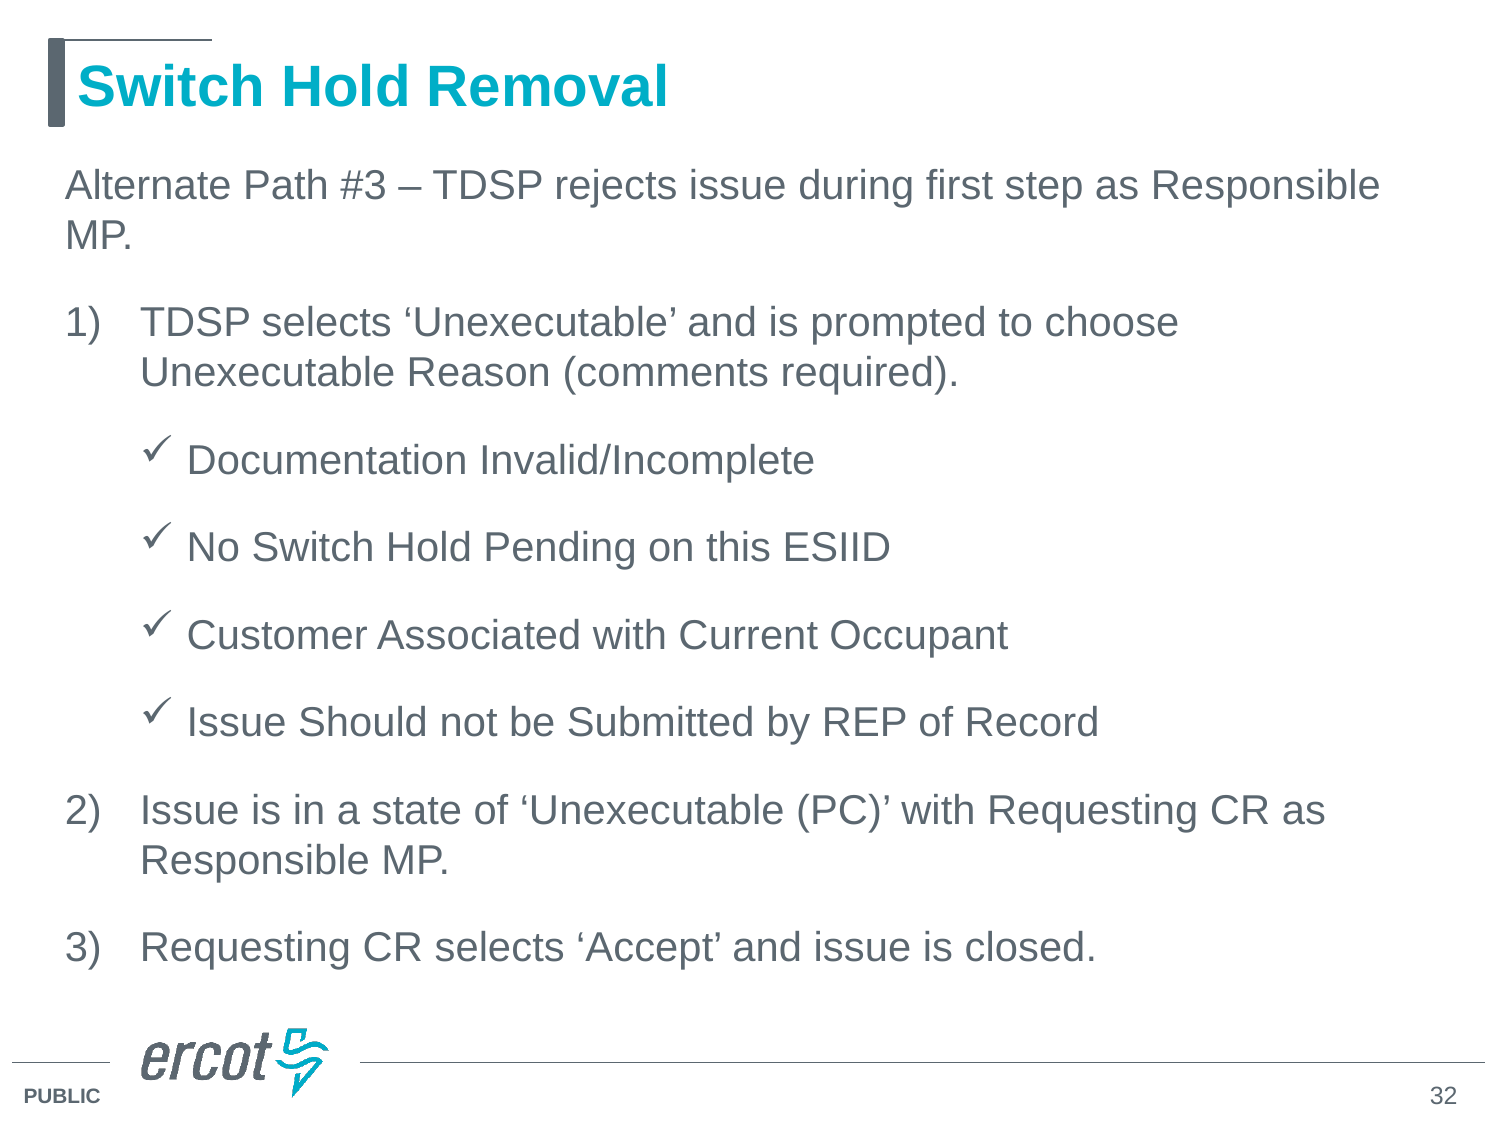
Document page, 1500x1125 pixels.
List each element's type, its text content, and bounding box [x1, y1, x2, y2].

picture [137, 1024, 332, 1100]
slide_number 32 [1400, 1076, 1488, 1113]
list Alternate Path #3 – TDSP rejects issue during first step as Responsible MP. TDSP selects ‘Unexecutable’ and is prompted to choose Unexecutable Reason (comments required). Documentation Invalid/Incomplete No Switch Hold Pending on this ESIID Customer Associated with Current Occupant Issue Should not be Submitted by REP of Record Issue is in a state of ‘Unexecutable (PC)’ with Requesting CR as Responsible MP. Requesting CR selects ‘Accept’ and issue is closed. [50, 149, 1450, 950]
title Switch Hold Removal [62, 40, 1450, 125]
